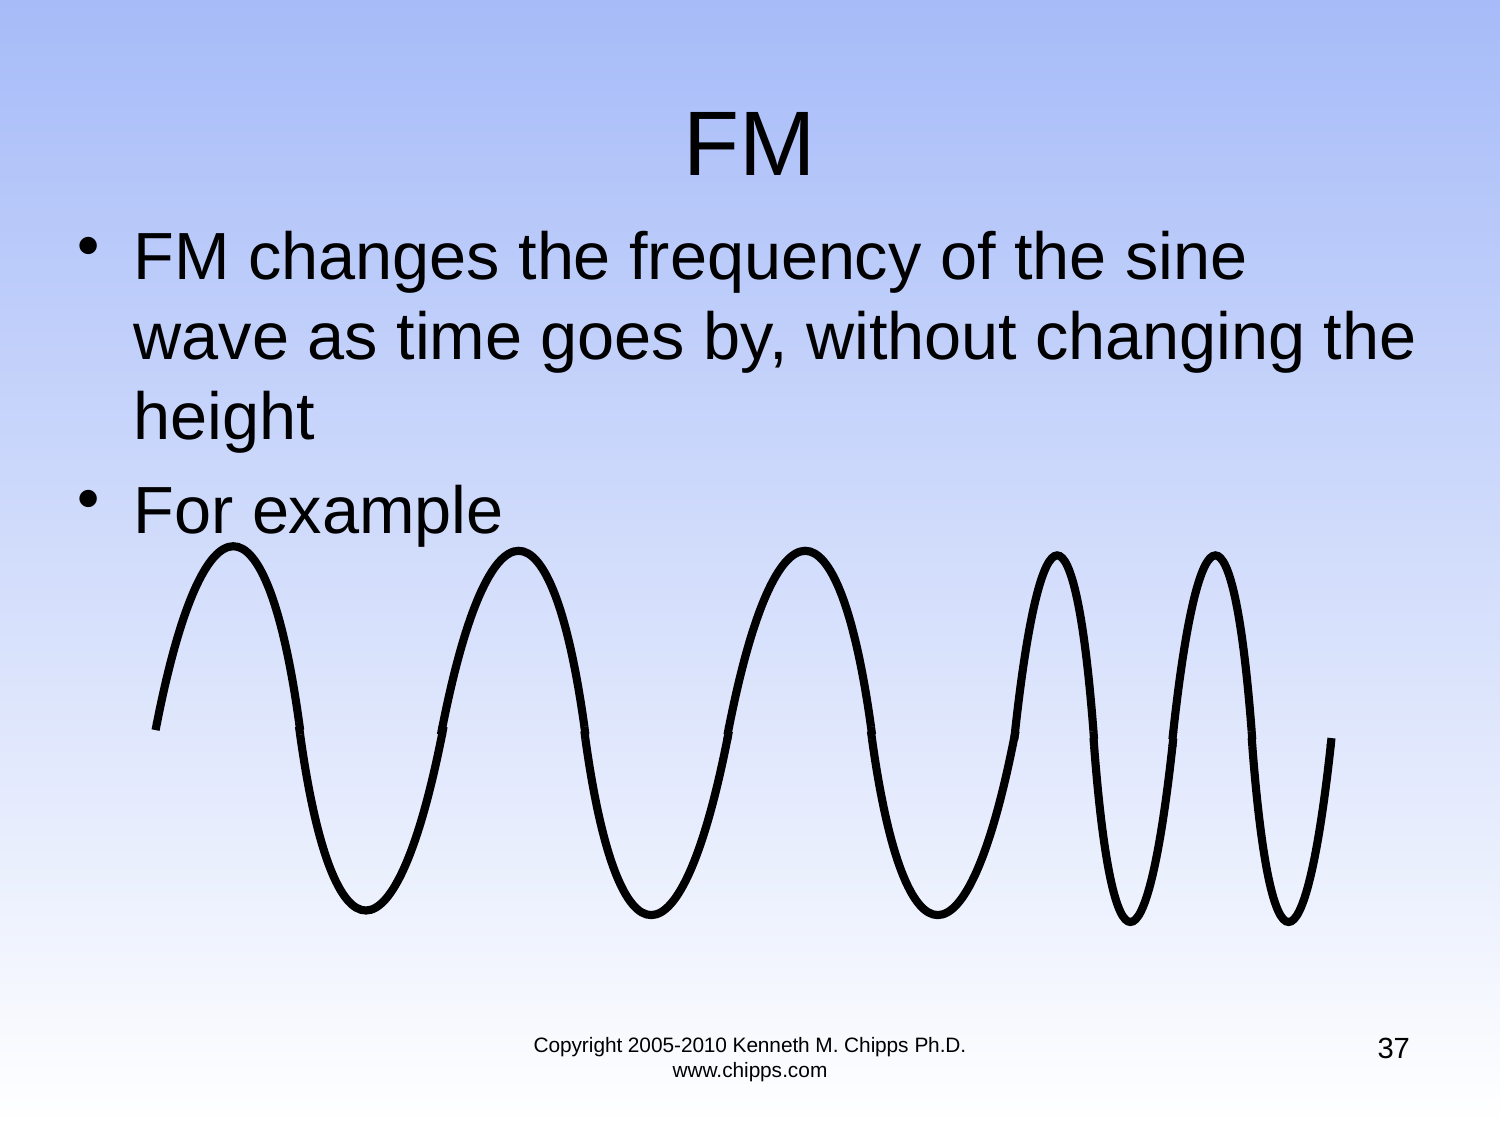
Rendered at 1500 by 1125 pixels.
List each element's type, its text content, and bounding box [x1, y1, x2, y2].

list FM changes the frequency of the sine wave as time goes by, without changing the height For example [62, 205, 1438, 506]
title FM [75, 45, 1425, 205]
slide_number 37 [1074, 1021, 1426, 1101]
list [149, 540, 1338, 928]
slide_number 132 [0, 114, 75, 118]
slide_number 132 [1425, 114, 1500, 118]
footer Copyright 2005-2010 Kenneth M. Chipps Ph.D. www.chipps.com [449, 1024, 1051, 1103]
